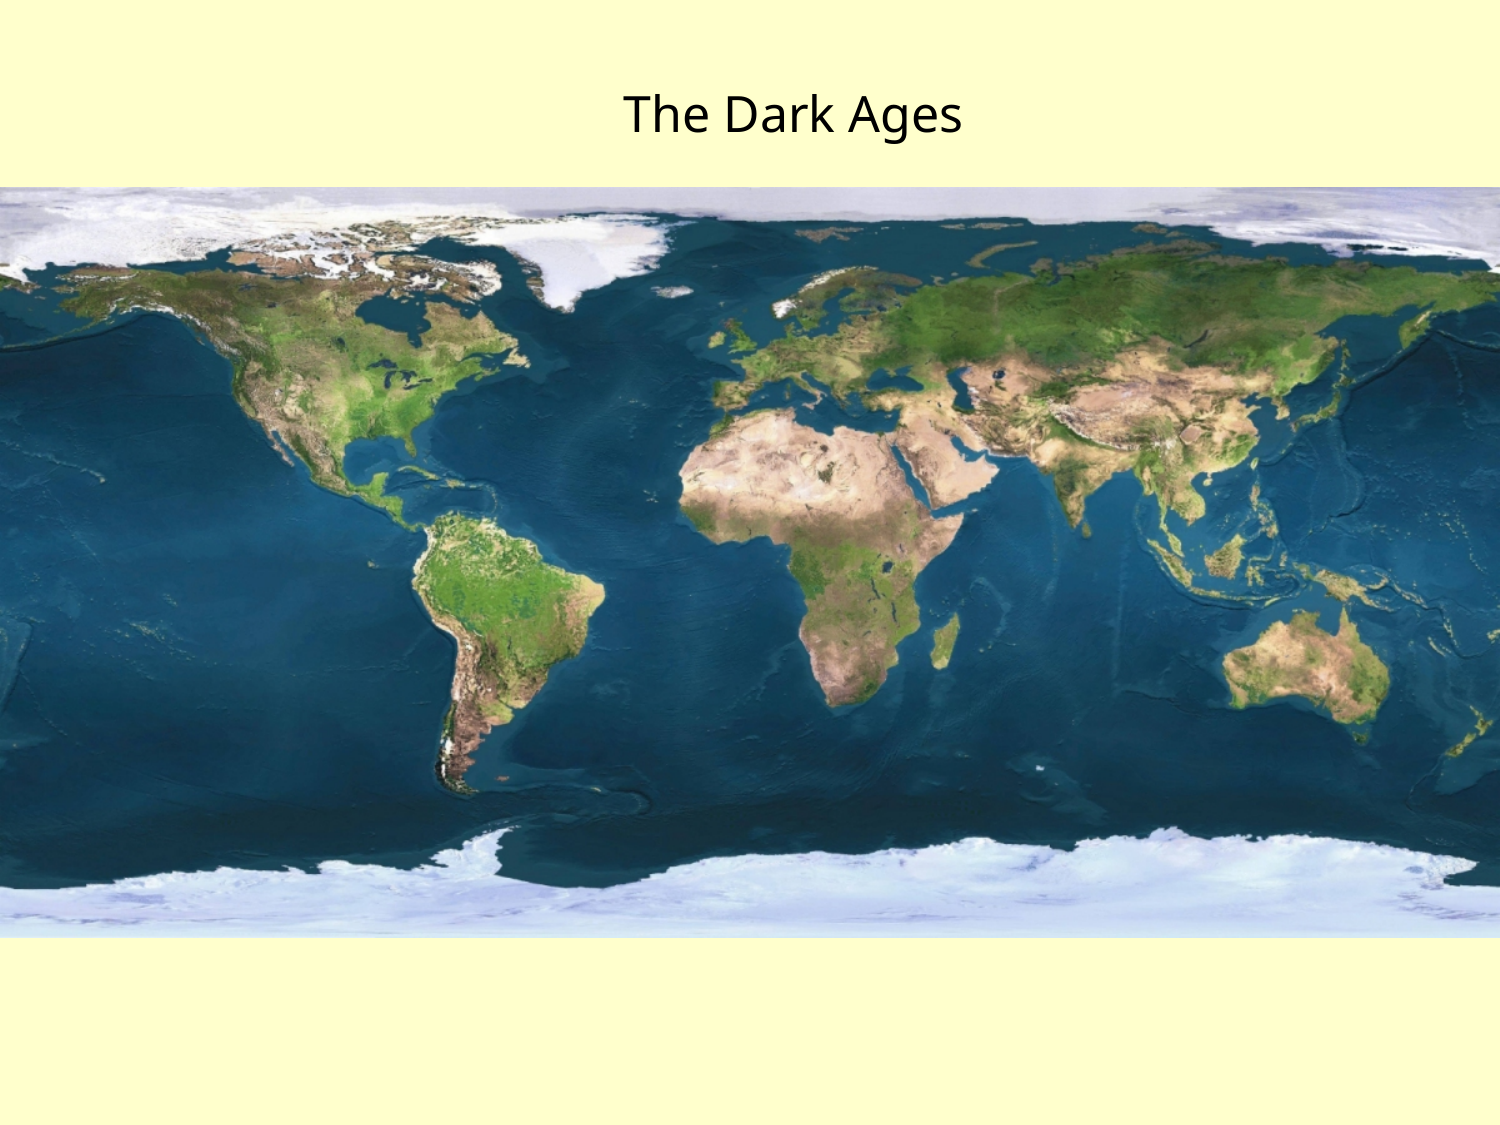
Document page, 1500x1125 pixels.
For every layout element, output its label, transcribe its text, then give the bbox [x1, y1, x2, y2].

text_box The Dark Ages [424, 74, 1163, 150]
picture [0, 187, 1500, 938]
